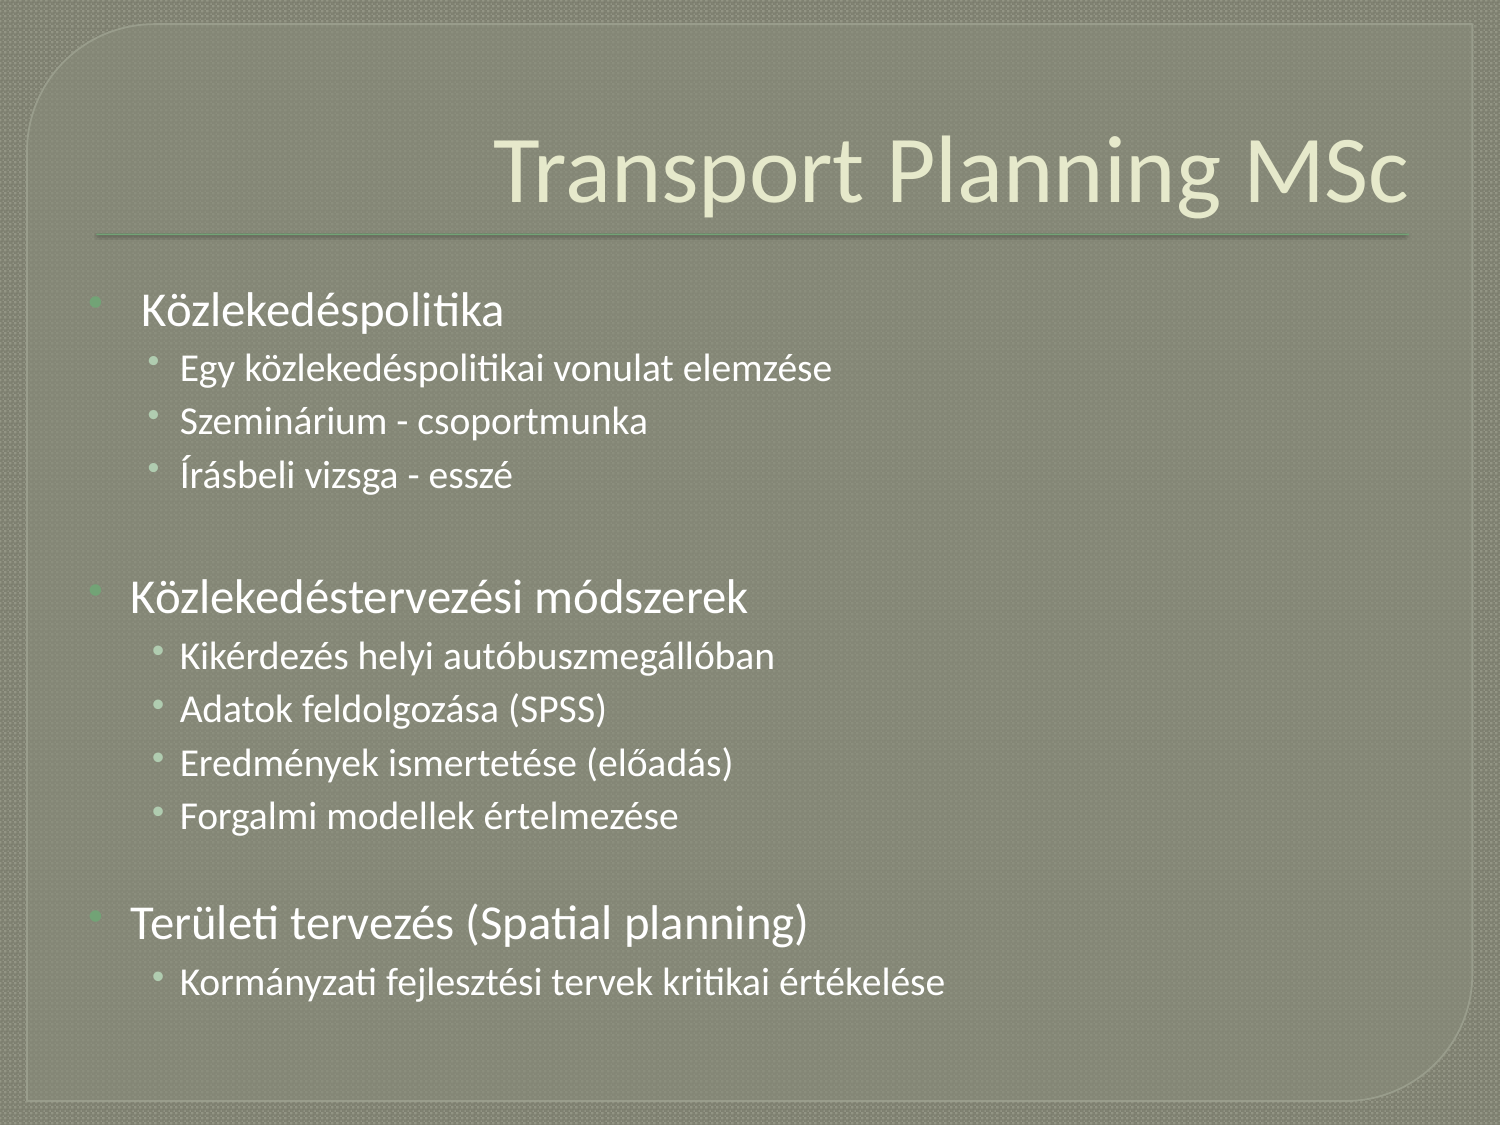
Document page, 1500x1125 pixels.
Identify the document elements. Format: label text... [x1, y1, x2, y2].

title Transport Planning MSc [75, 41, 1425, 230]
list Közlekedéspolitika Egy közlekedéspolitikai vonulat elemzése Szeminárium - csoportmunka Írásbeli vizsga - esszé Közlekedéstervezési módszerek Kikérdezés helyi autóbuszmegállóban Adatok feldolgozása (SPSS) Eredmények ismertetése (előadás) Forgalmi modellek értelmezése Területi tervezés (Spatial planning) Kormányzati fejlesztési tervek kritikai értékelése [75, 270, 1425, 1013]
